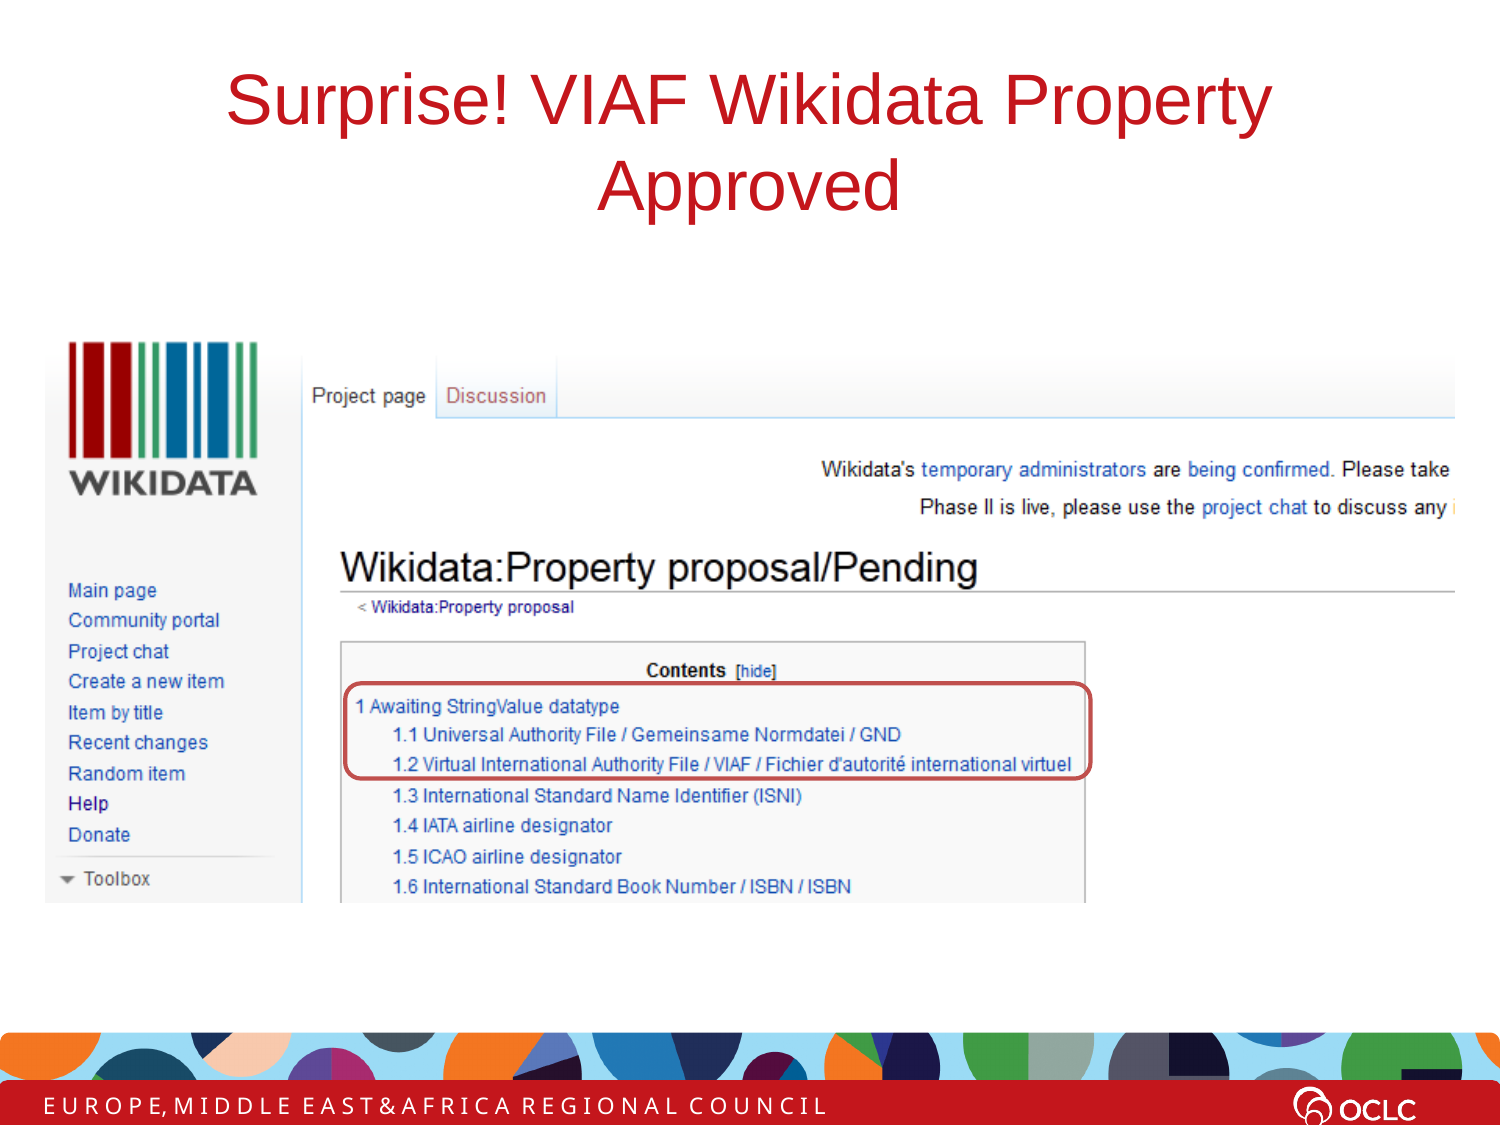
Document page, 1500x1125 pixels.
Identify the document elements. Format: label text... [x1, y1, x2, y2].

picture [0, 1032, 1500, 1083]
picture [45, 317, 1455, 903]
picture [1293, 1086, 1416, 1125]
title Surprise! VIAF Wikidata Property Approved [75, 45, 1425, 233]
